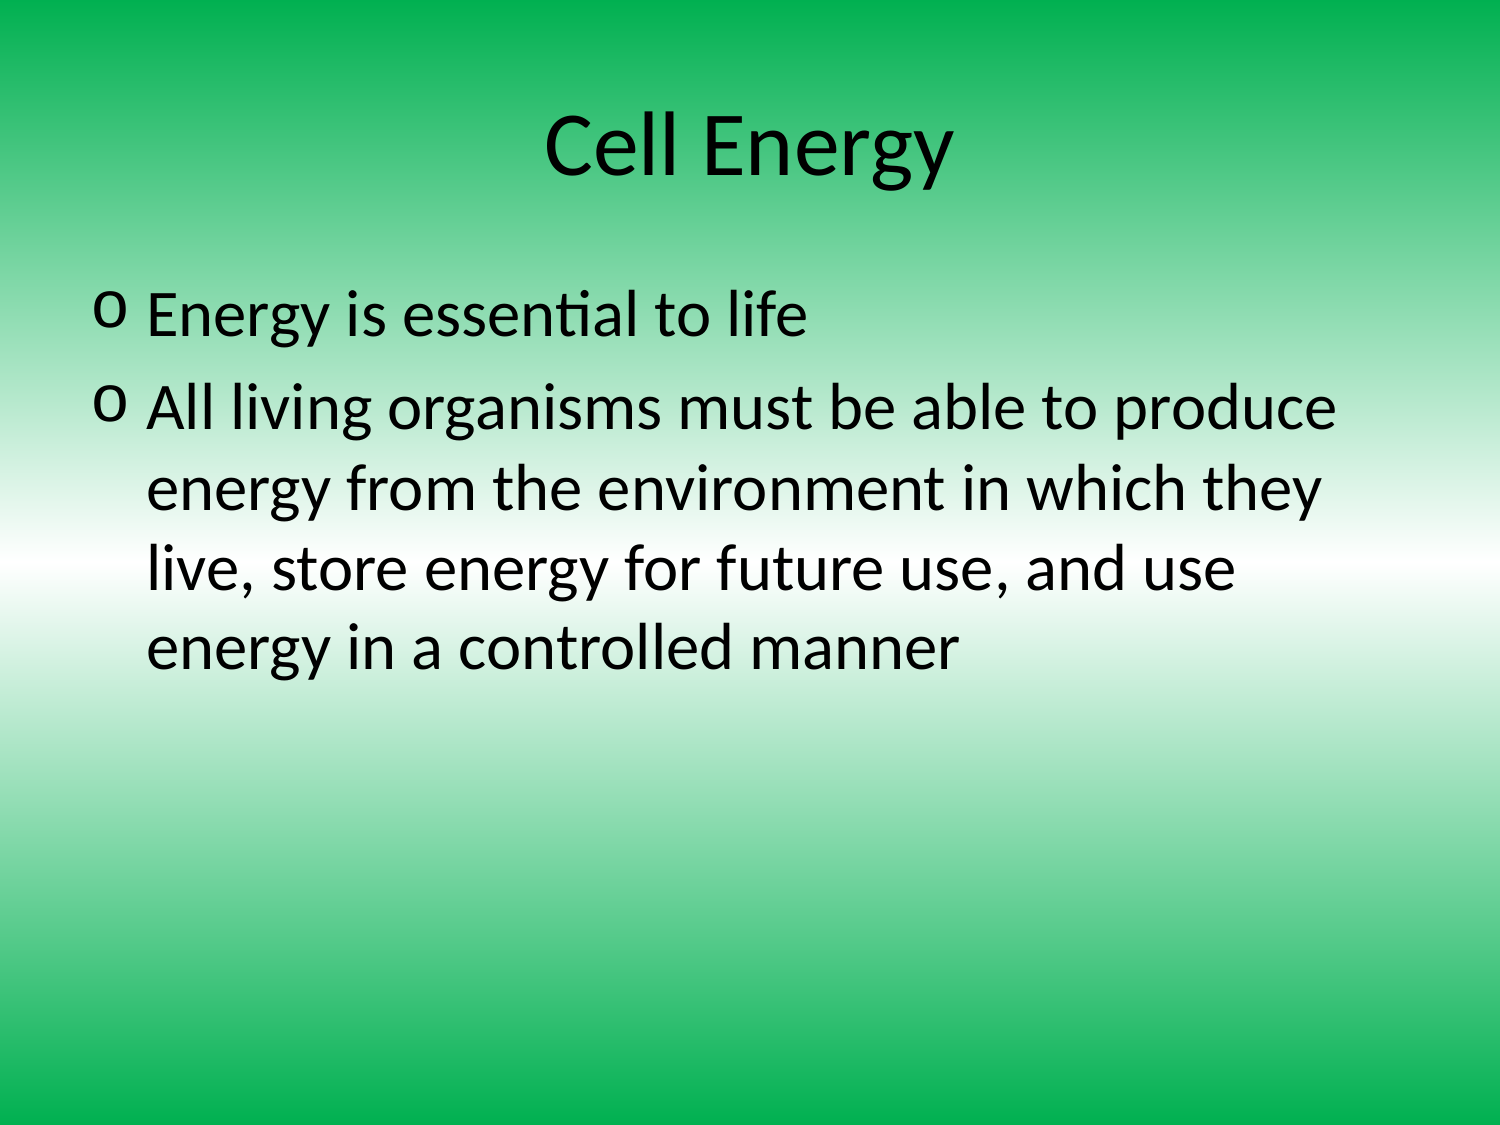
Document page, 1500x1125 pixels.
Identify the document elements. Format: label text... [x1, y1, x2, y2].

list Energy is essential to life All living organisms must be able to produce energy from the environment in which they live, store energy for future use, and use energy in a controlled manner [75, 262, 1425, 1005]
title Cell Energy [75, 45, 1425, 233]
